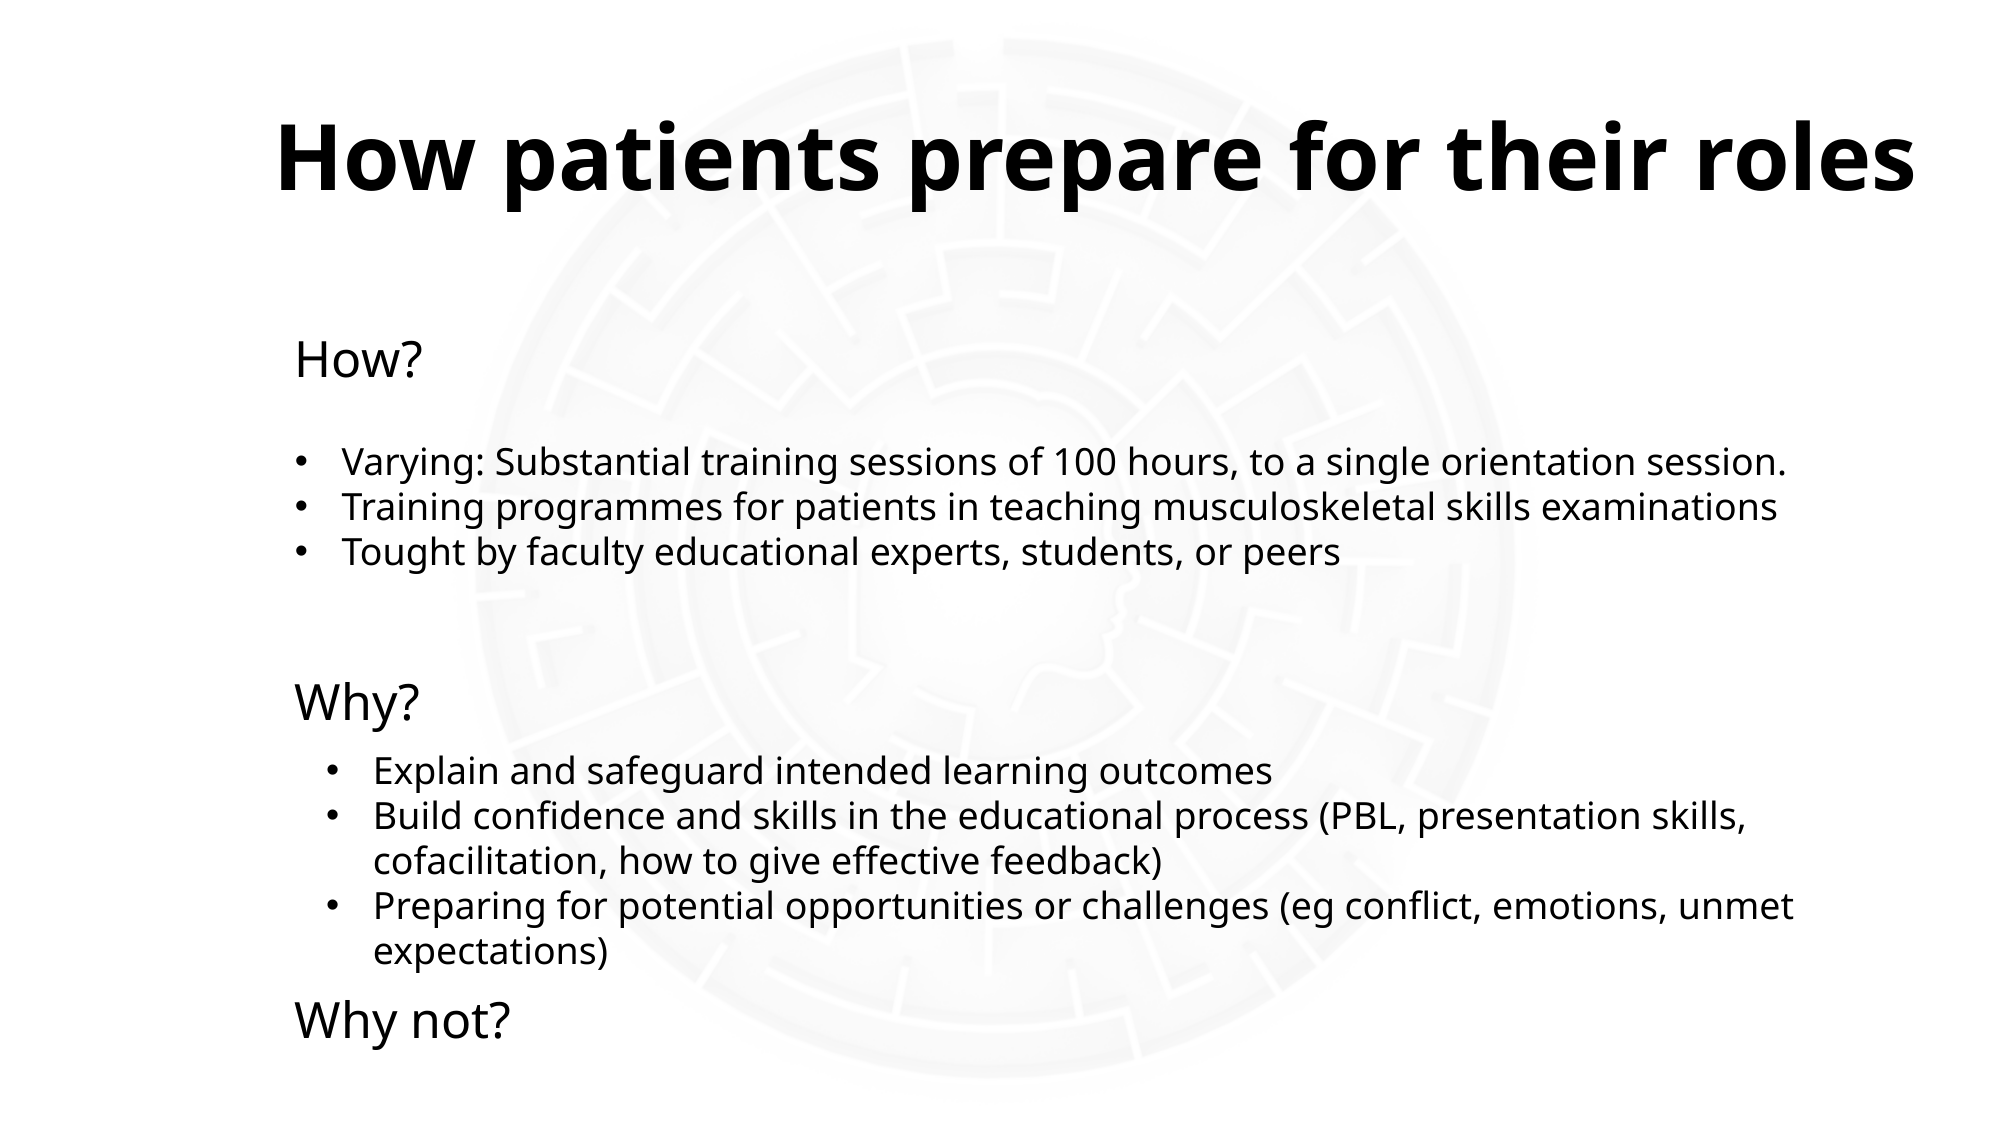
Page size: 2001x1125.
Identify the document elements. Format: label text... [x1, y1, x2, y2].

text_box How? [280, 319, 1152, 395]
text_box Why not? [280, 981, 1152, 1057]
text_box Varying: Substantial training sessions of 100 hours, to a single orientation session. Training programmes for patients in teaching musculoskeletal skills examinations Tought by faculty educational experts, students, or peers [280, 431, 1867, 626]
text_box Explain and safeguard intended learning outcomes Build confidence and skills in the educational process (PBL, presentation skills, cofacilitation, how to give effective feedback) Preparing for potential opportunities or challenges (eg conflict, emotions, unmet expectations) [311, 739, 1898, 1024]
text_box Why? [280, 663, 1152, 739]
text_box How patients prepare for their roles [258, 91, 1950, 217]
